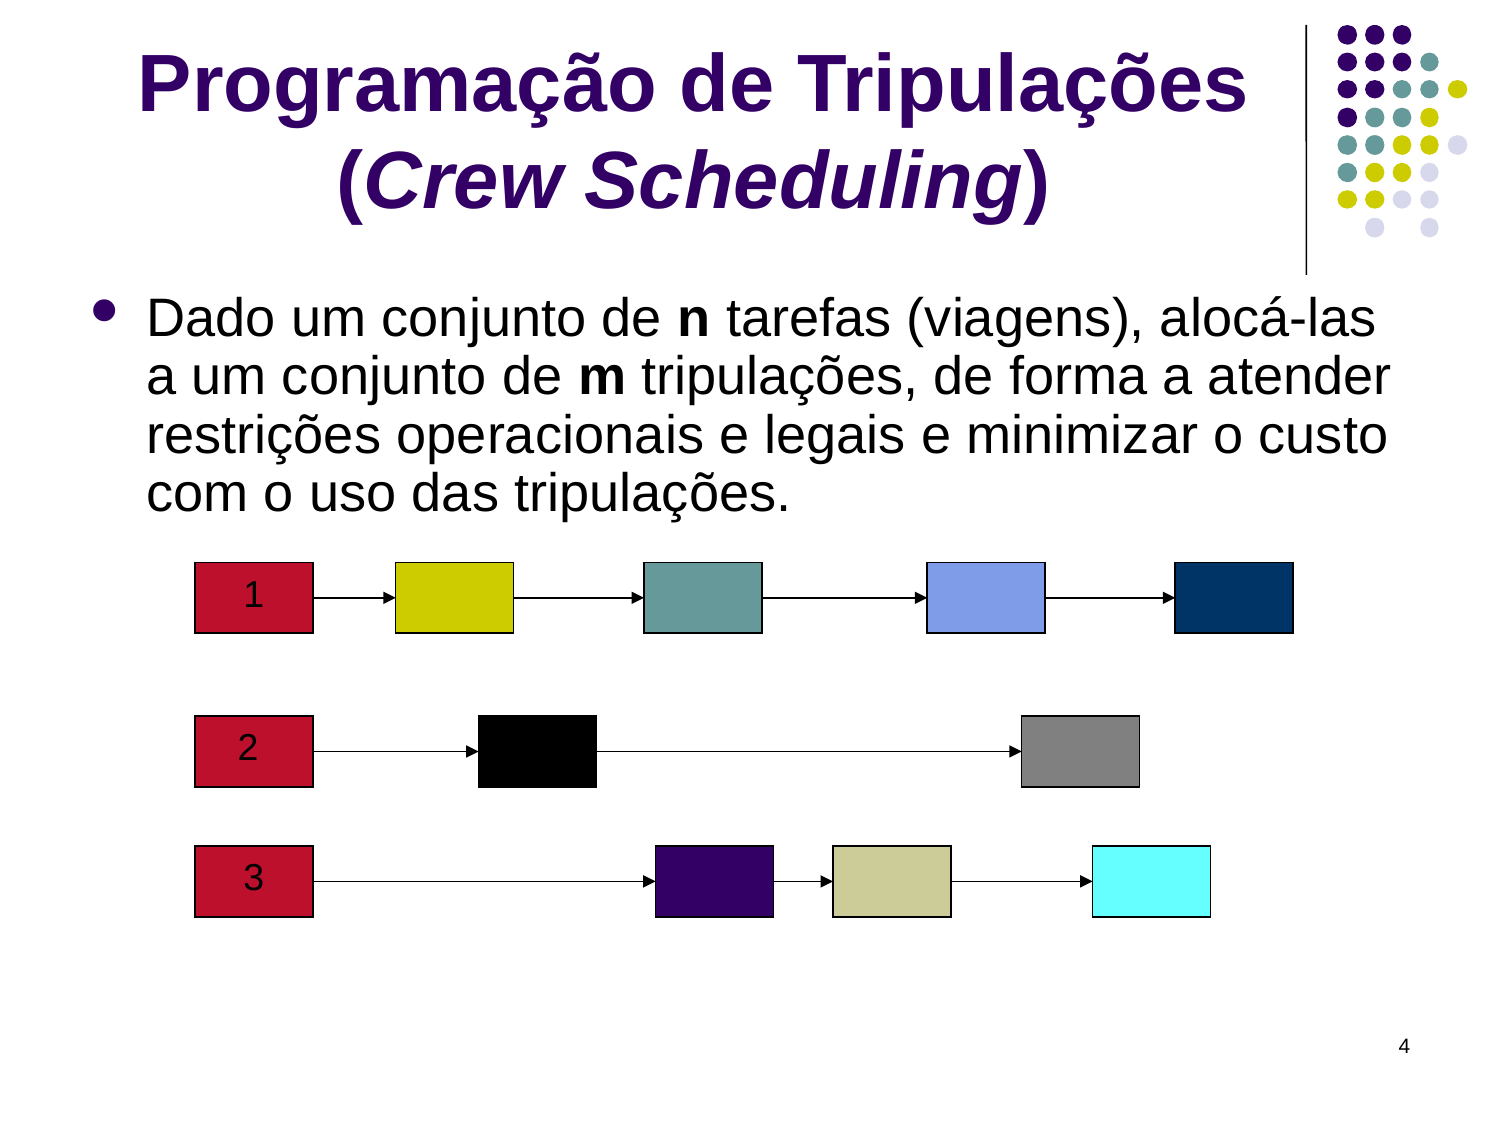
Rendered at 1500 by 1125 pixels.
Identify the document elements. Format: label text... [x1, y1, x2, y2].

text_box [832, 846, 951, 917]
list Dado um conjunto de n tarefas (viagens), alocá-las a um conjunto de m tripulações, de forma a atender restrições operacionais e legais e minimizar o custo com o uso das tripulações. [75, 282, 1425, 1006]
text_box [194, 846, 313, 917]
text_box [1092, 846, 1211, 917]
text_box [395, 562, 514, 634]
text_box [643, 562, 762, 634]
text_box 3 [218, 845, 290, 906]
text_box [927, 562, 1046, 634]
text_box [194, 562, 313, 634]
text_box [478, 716, 597, 787]
text_box 2 [206, 716, 290, 776]
text_box [1021, 716, 1140, 787]
text_box [1175, 562, 1294, 634]
slide_number 4 [1074, 1025, 1425, 1100]
title Programação de Tripulações (Crew Scheduling) [75, 20, 1313, 233]
text_box [655, 846, 774, 917]
text_box [194, 716, 313, 787]
text_box 1 [218, 562, 290, 623]
